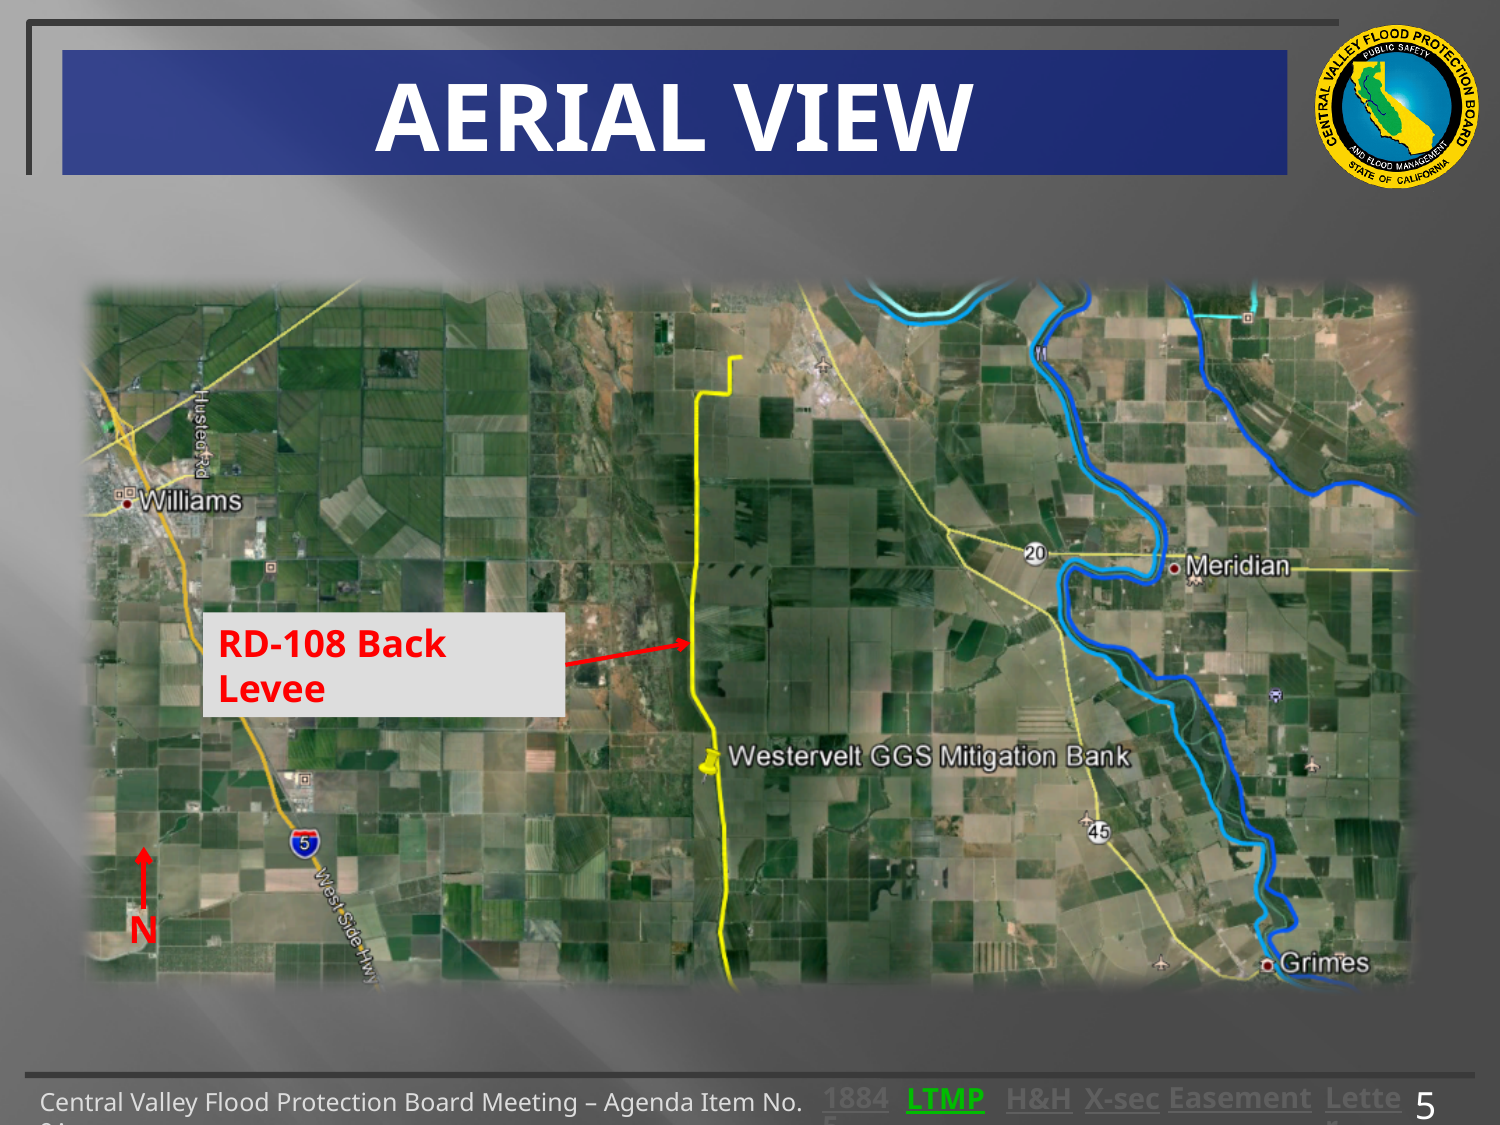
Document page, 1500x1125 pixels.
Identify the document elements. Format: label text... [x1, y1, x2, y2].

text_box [202, 612, 691, 674]
title AERIAL VIEW [62, 50, 1288, 175]
picture [1312, 24, 1481, 192]
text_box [113, 846, 177, 960]
slide_number 5 [1400, 1074, 1475, 1125]
picture [74, 274, 1424, 996]
